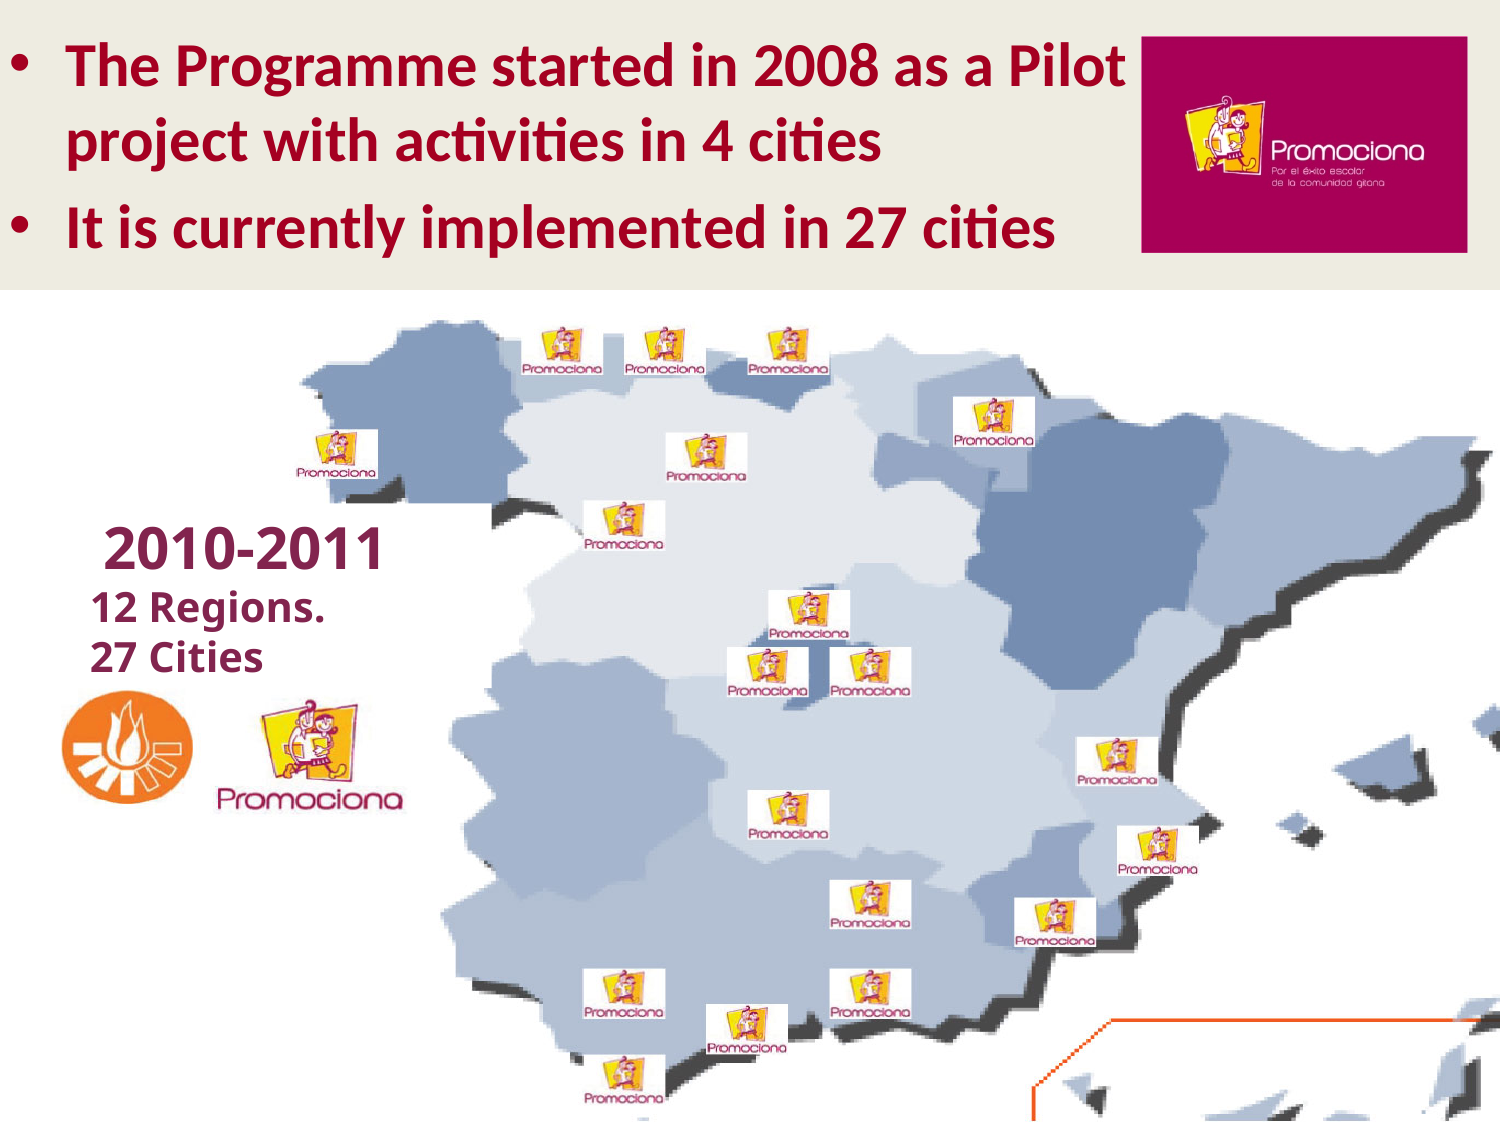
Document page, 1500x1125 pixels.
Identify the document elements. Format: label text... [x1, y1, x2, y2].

picture [1140, 36, 1468, 253]
list The Programme started in 2008 as a Pilot project with activities in 4 cities It is currently implemented in 27 cities [0, 16, 1176, 265]
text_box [0, 290, 1500, 1125]
